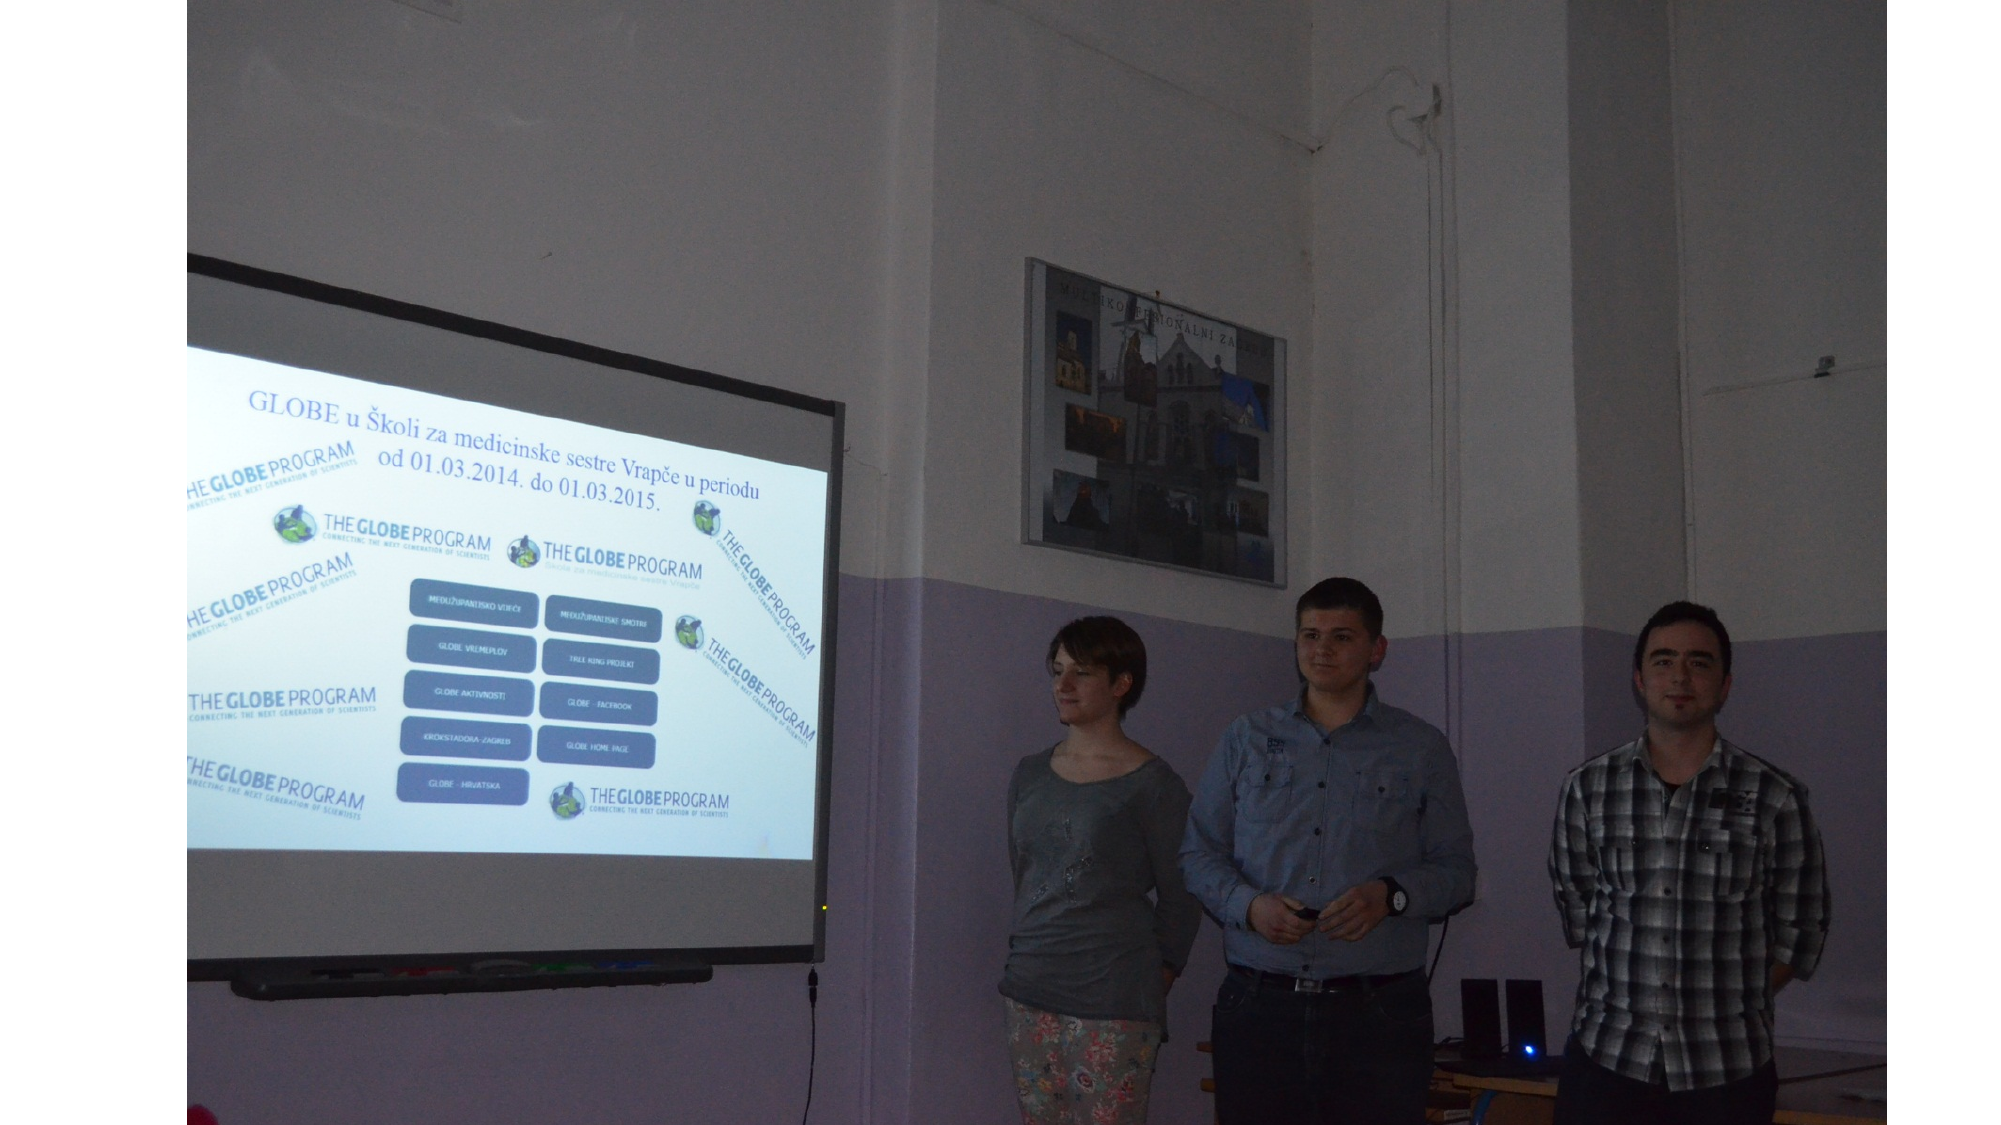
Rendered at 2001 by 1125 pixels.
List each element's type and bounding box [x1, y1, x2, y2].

picture [187, 0, 1887, 1125]
